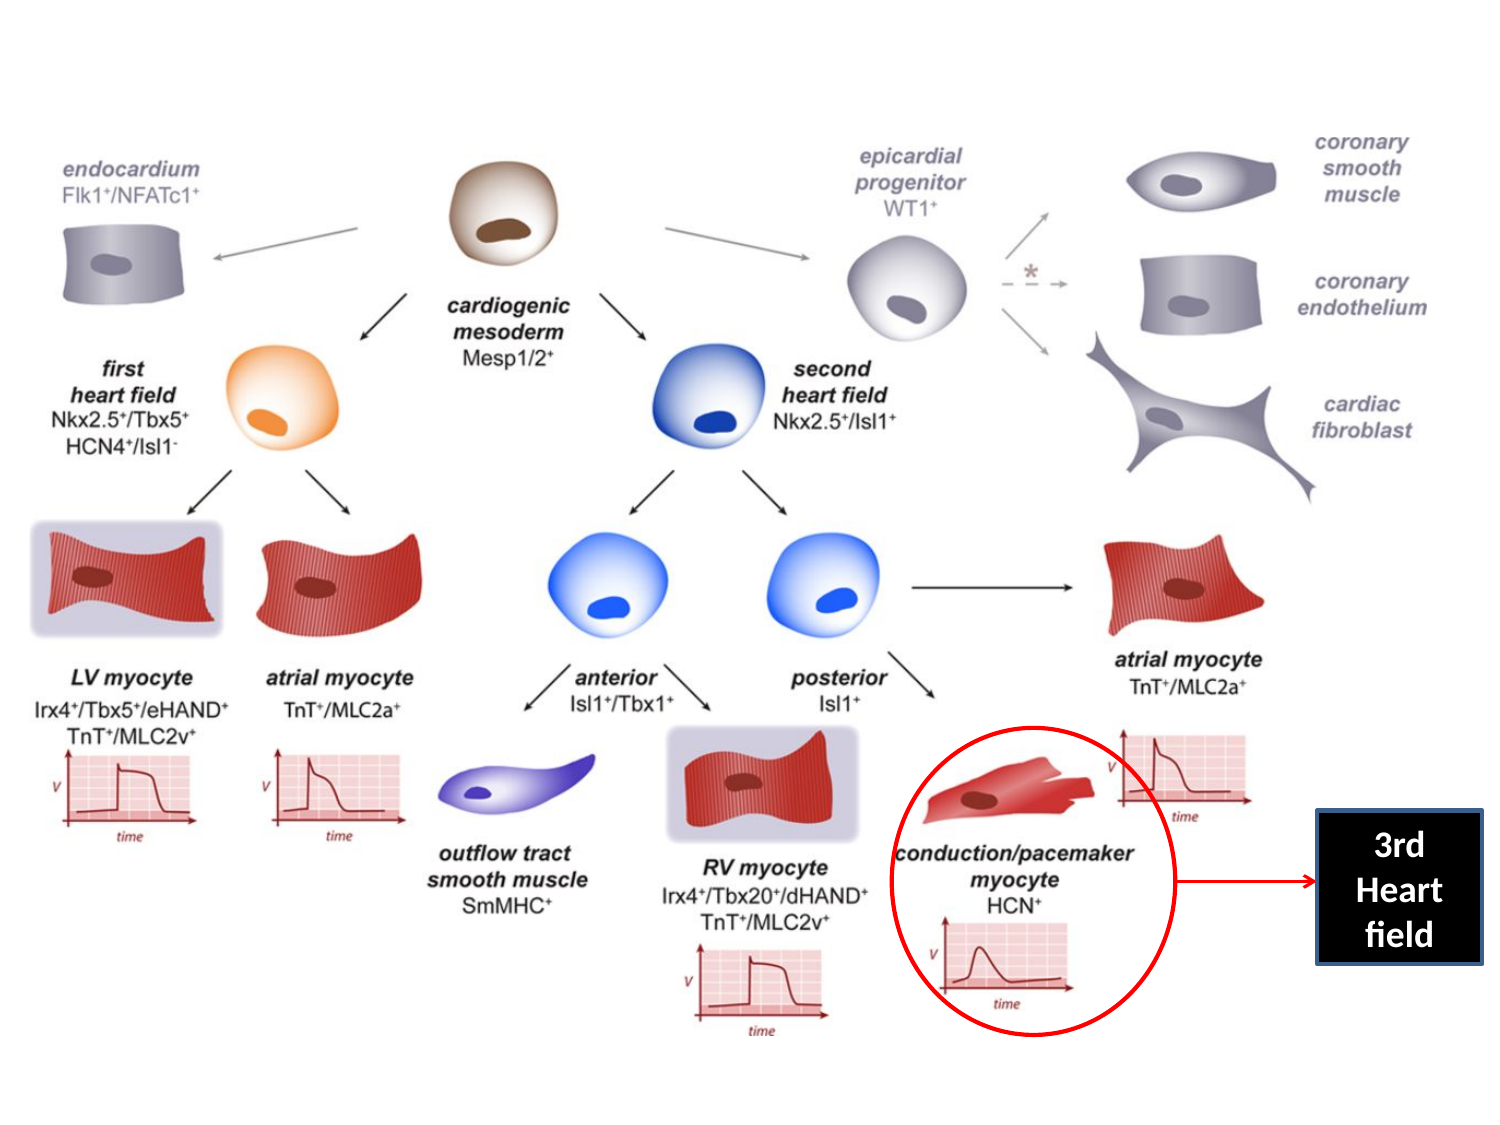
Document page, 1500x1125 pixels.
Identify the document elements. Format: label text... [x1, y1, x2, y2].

text_box 3rd Heart field [1433, 808, 1484, 966]
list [29, 136, 1428, 1036]
